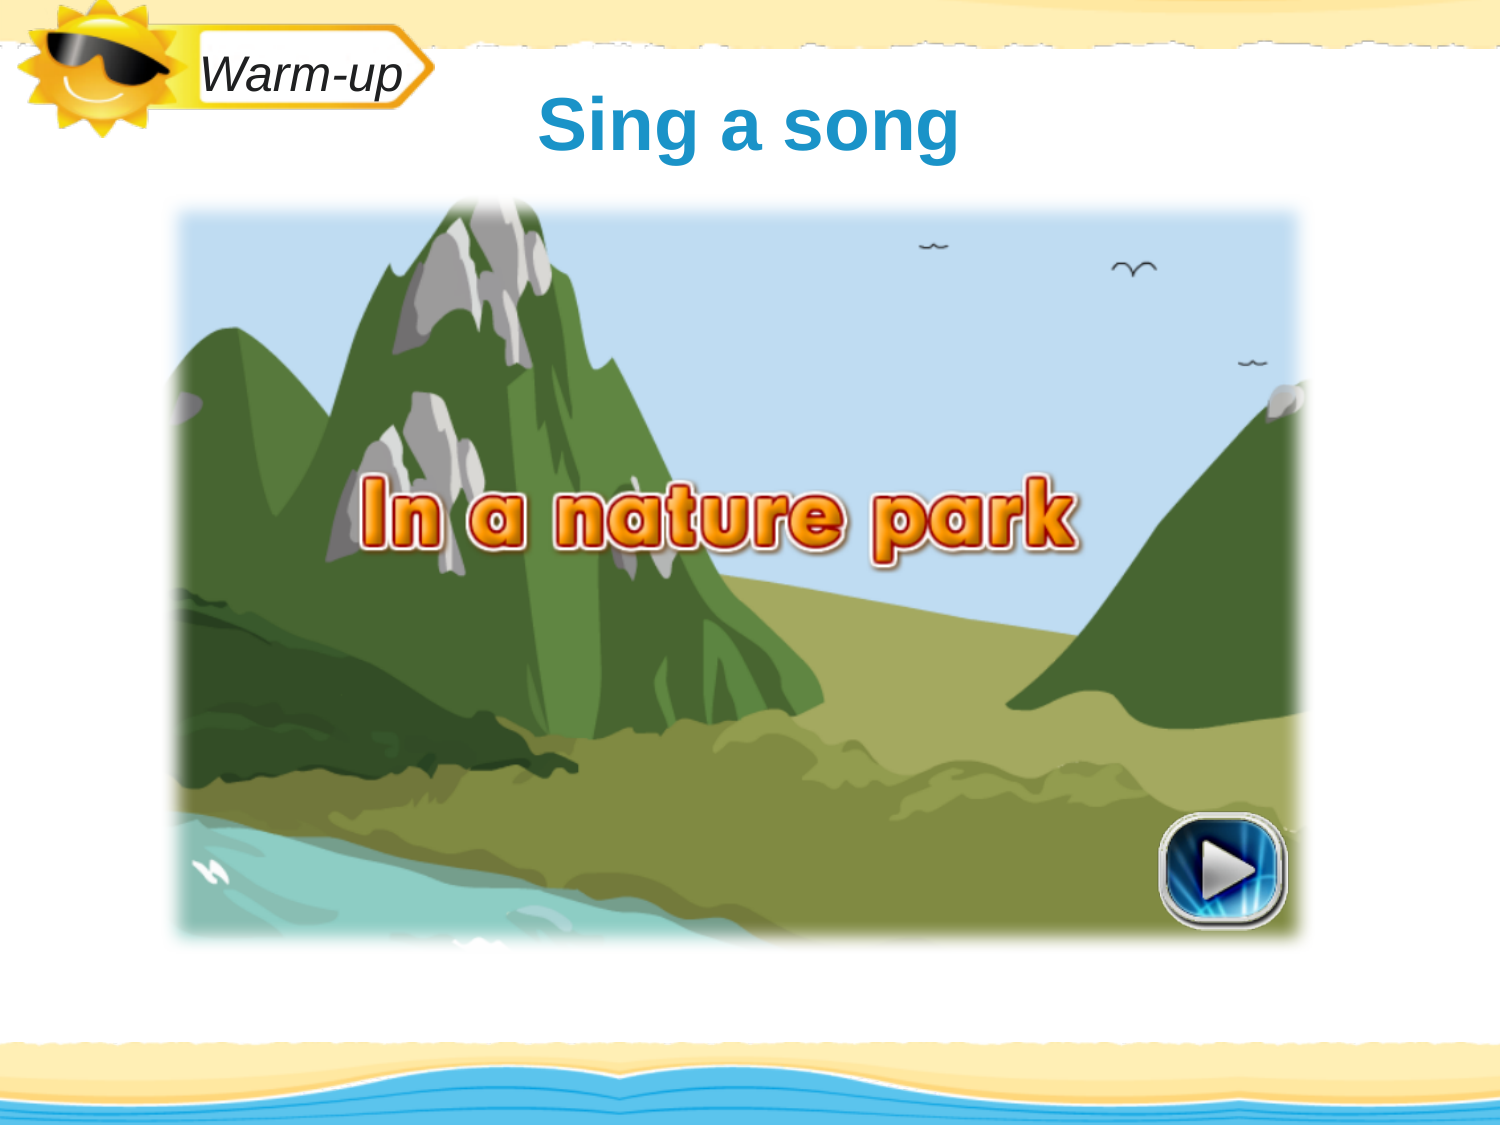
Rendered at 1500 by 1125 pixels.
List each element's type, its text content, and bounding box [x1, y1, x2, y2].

picture [161, 194, 1315, 955]
text_box [64, 124, 1353, 1024]
picture [0, 1042, 1500, 1125]
picture [0, 0, 1500, 138]
text_box Sing a song [513, 78, 987, 174]
